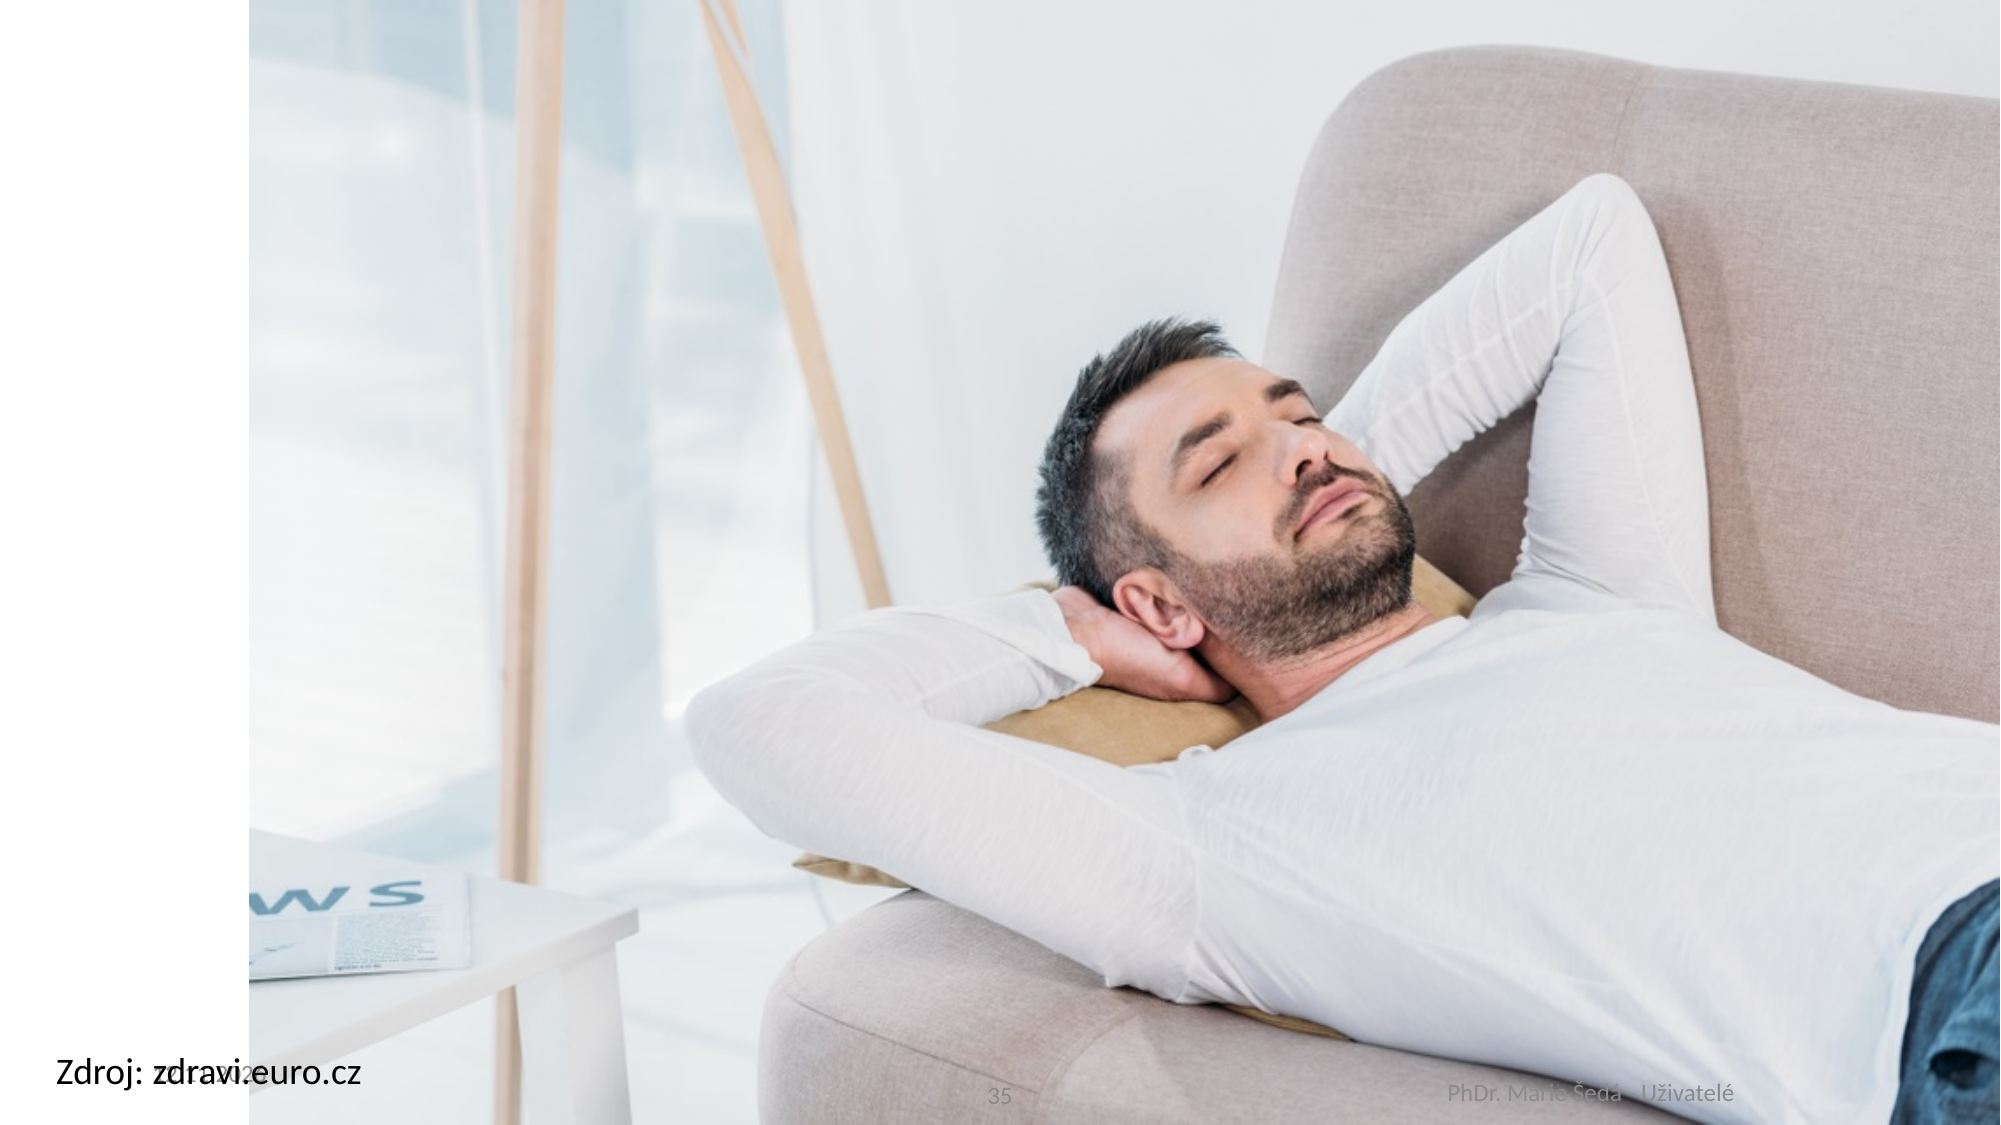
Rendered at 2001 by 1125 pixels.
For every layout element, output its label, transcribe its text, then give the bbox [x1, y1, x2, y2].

text_box Zdroj: zdravi.euro.cz [41, 1039, 249, 1100]
picture [249, 0, 2000, 1125]
